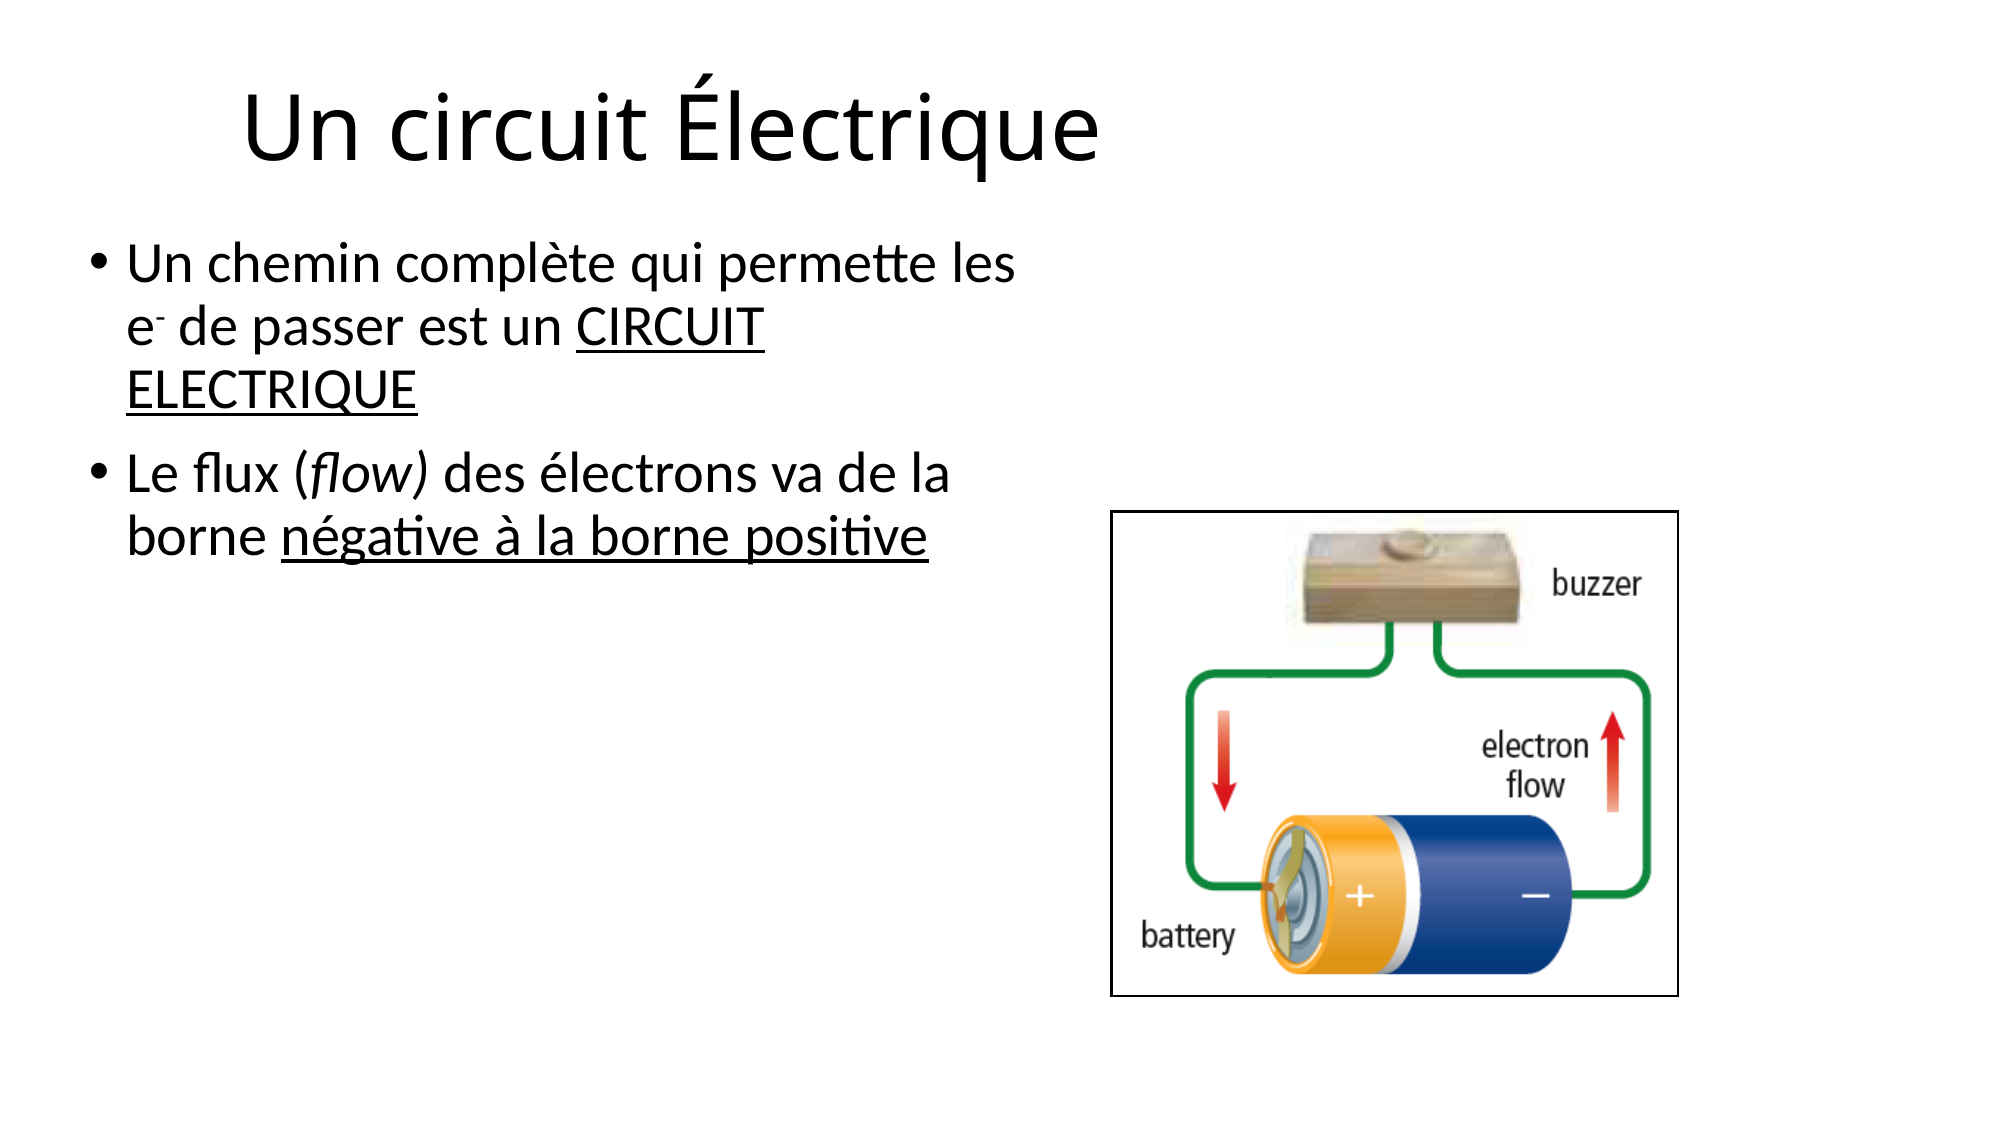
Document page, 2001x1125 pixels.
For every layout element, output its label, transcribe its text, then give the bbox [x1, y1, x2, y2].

picture [1112, 512, 1678, 995]
title Un circuit Électrique [225, 37, 1500, 225]
list Un chemin complète qui permette les e- de passer est un CIRCUIT ELECTRIQUE Le flux (flow) des électrons va de la borne négative à la borne positive [73, 224, 1039, 995]
